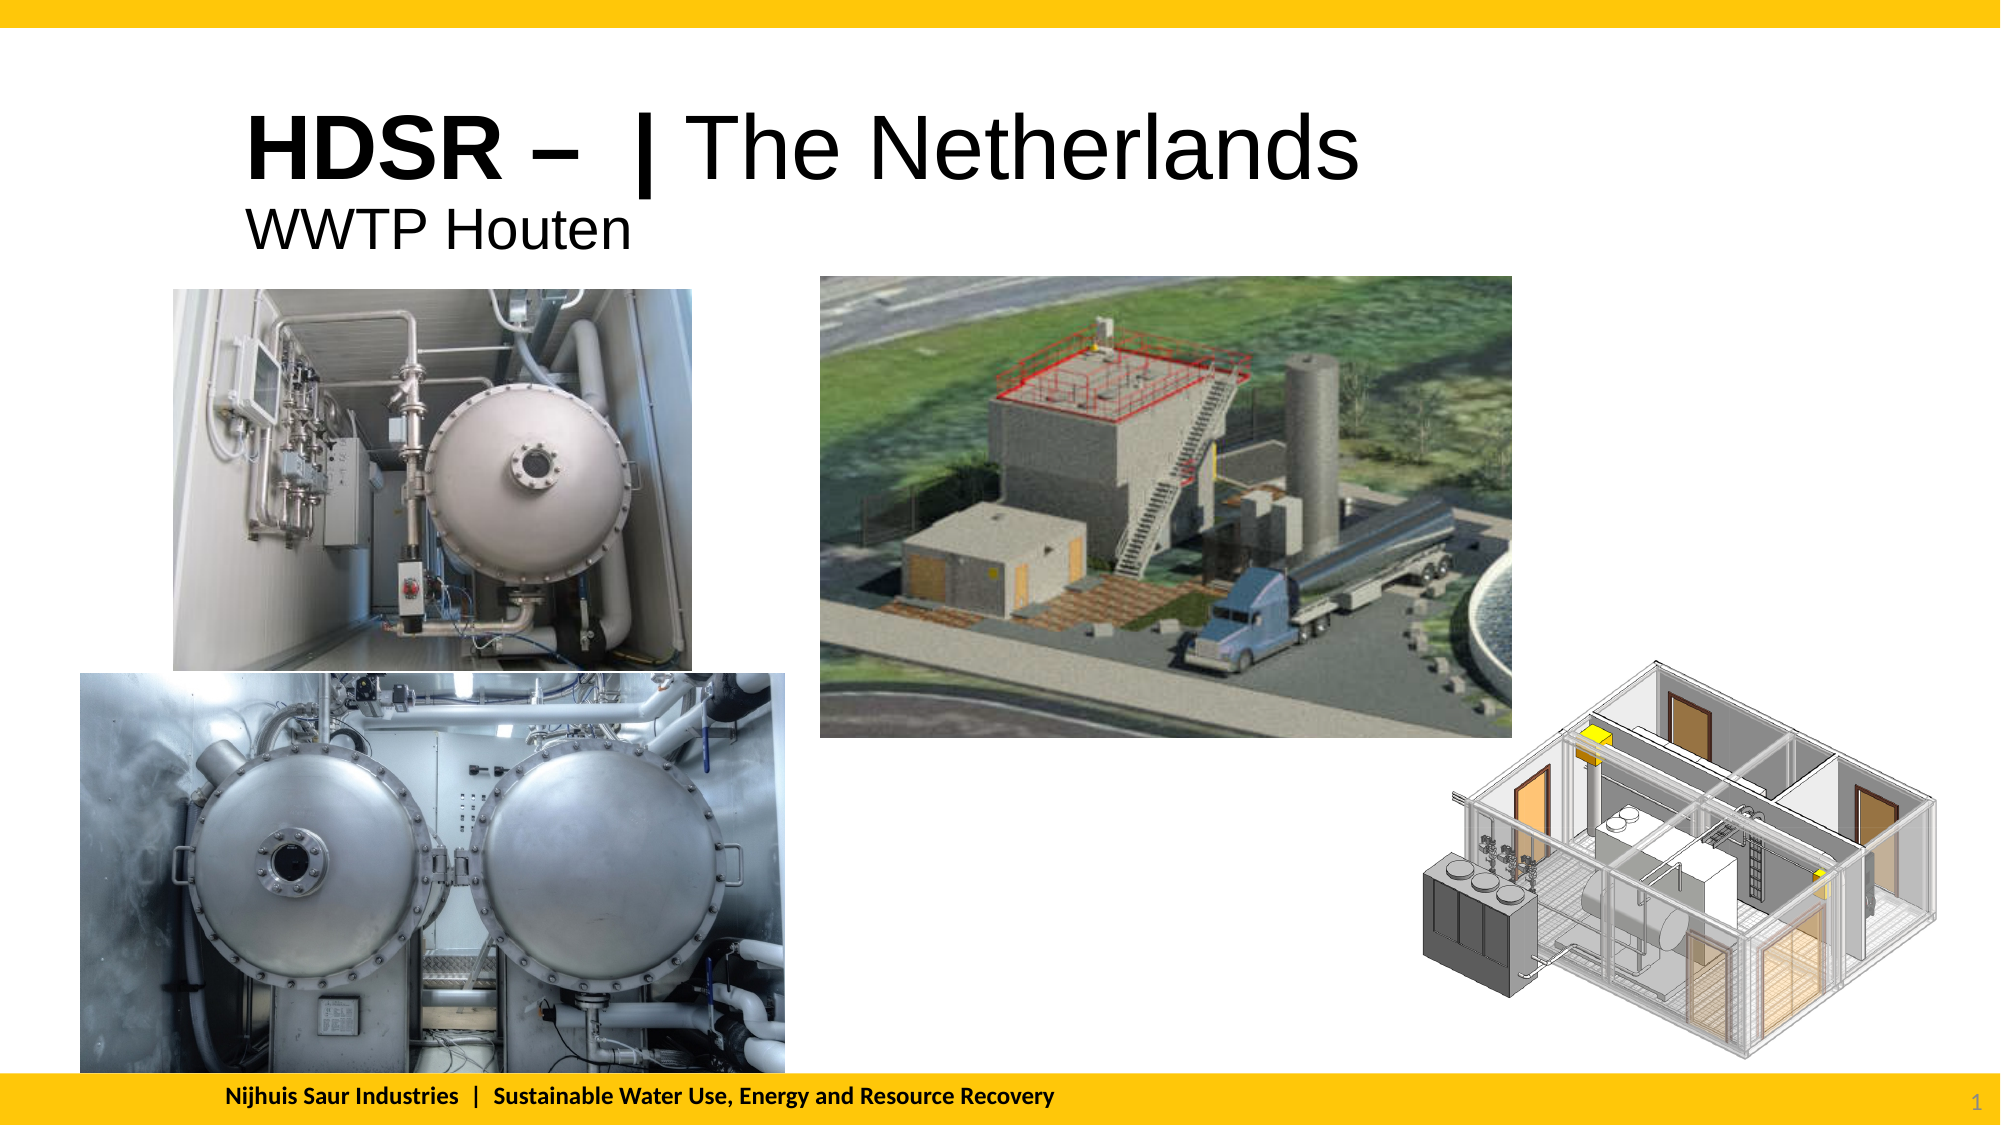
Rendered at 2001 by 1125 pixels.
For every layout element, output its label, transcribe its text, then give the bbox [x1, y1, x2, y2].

picture [80, 673, 785, 1073]
picture [820, 276, 1967, 1073]
text_box HDSR – | The Netherlands WWTP Houten [230, 72, 1871, 290]
picture [173, 289, 692, 671]
